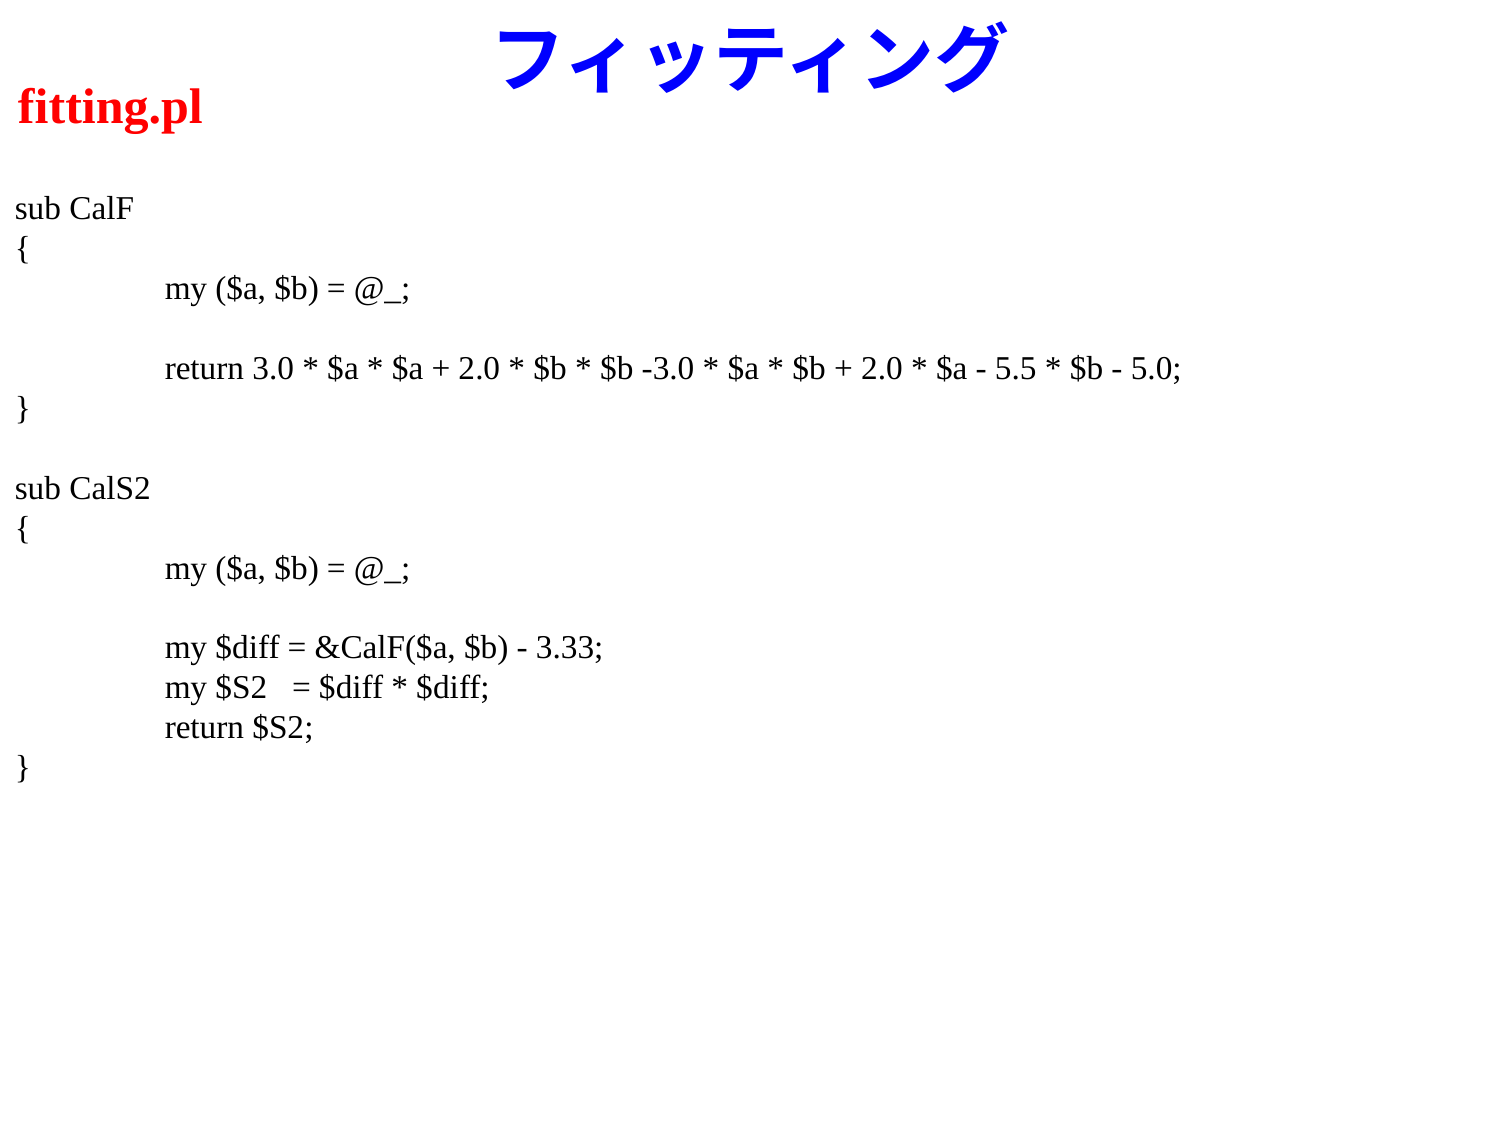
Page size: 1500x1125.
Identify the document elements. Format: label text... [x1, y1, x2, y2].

text_box sub CalF { my ($a, $b) = @_; return 3.0 * $a * $a + 2.0 * $b * $b -3.0 * $a * $b + 2.0 * $a - 5.5 * $b - 5.0; } sub CalS2 { my ($a, $b) = @_; my $diff = &CalF($a, $b) - 3.33; my $S2 = $diff * $diff; return $S2; } [0, 139, 1500, 793]
title フィッティング [0, 0, 1500, 114]
text_box fitting.pl [3, 66, 219, 142]
